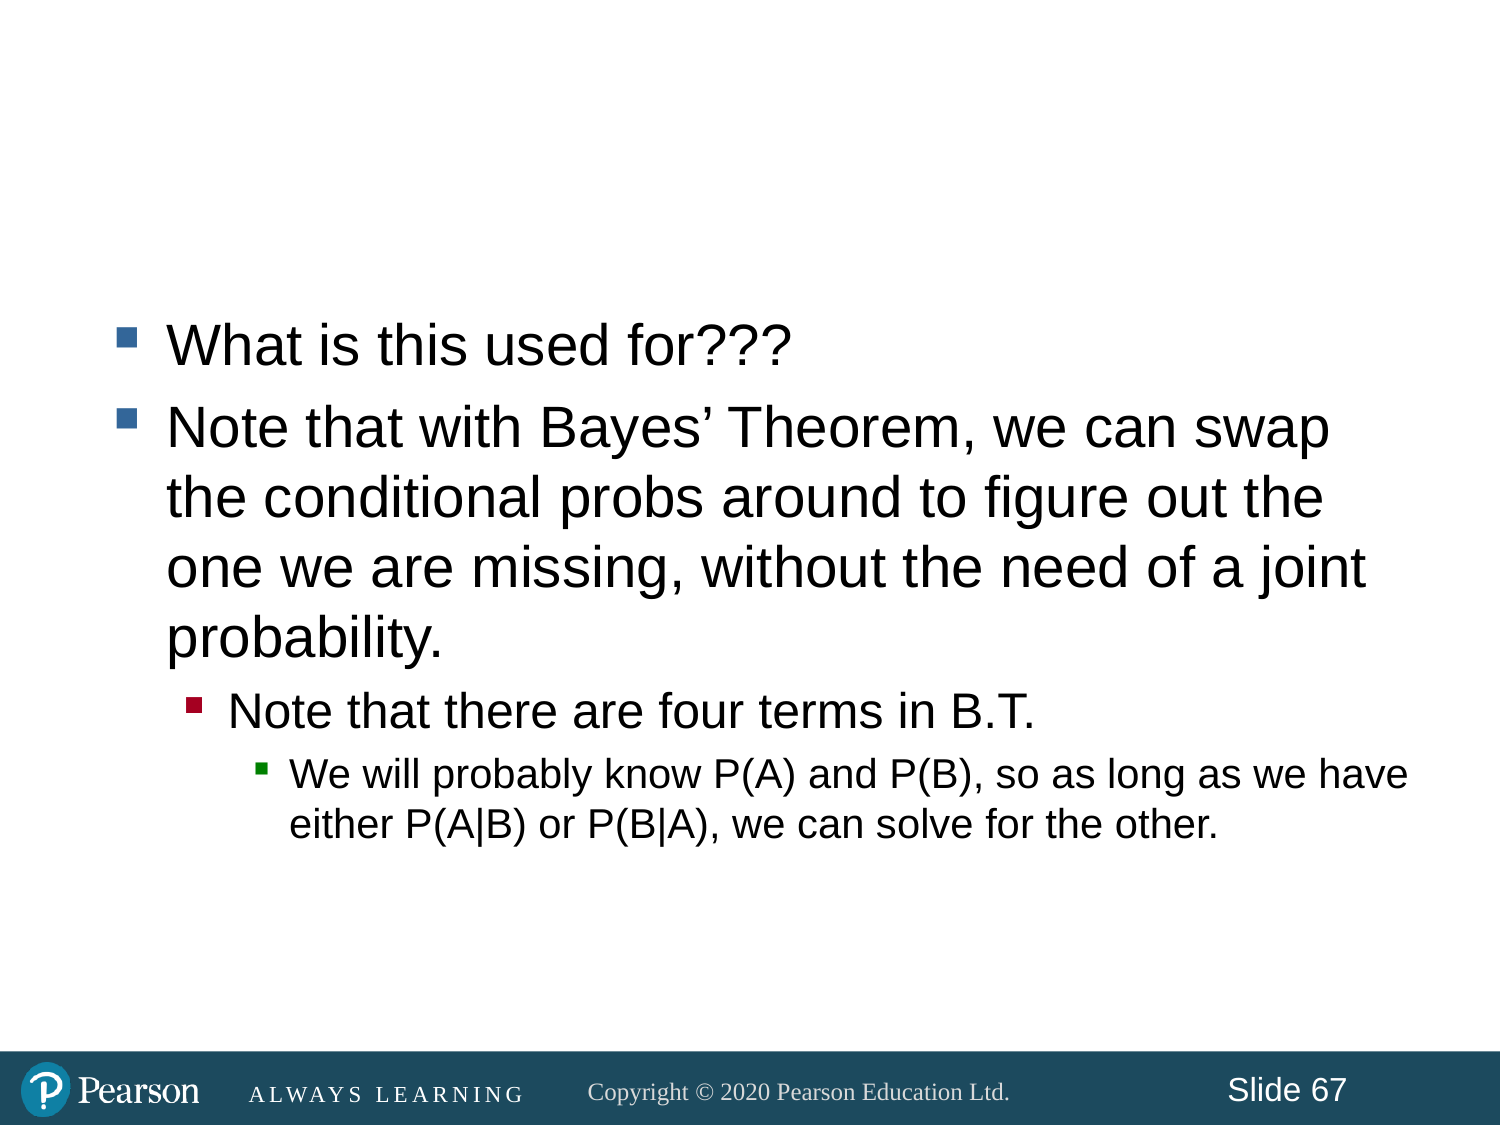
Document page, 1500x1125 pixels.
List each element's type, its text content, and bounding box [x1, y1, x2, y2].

list What is this used for??? Note that with Bayes’ Theorem, we can swap the conditional probs around to figure out the one we are missing, without the need of a joint probability. Note that there are four terms in B.T. We will probably know P(A) and P(B), so as long as we have either P(A|B) or P(B|A), we can solve for the other. [99, 299, 1425, 1044]
picture [21, 1062, 199, 1117]
